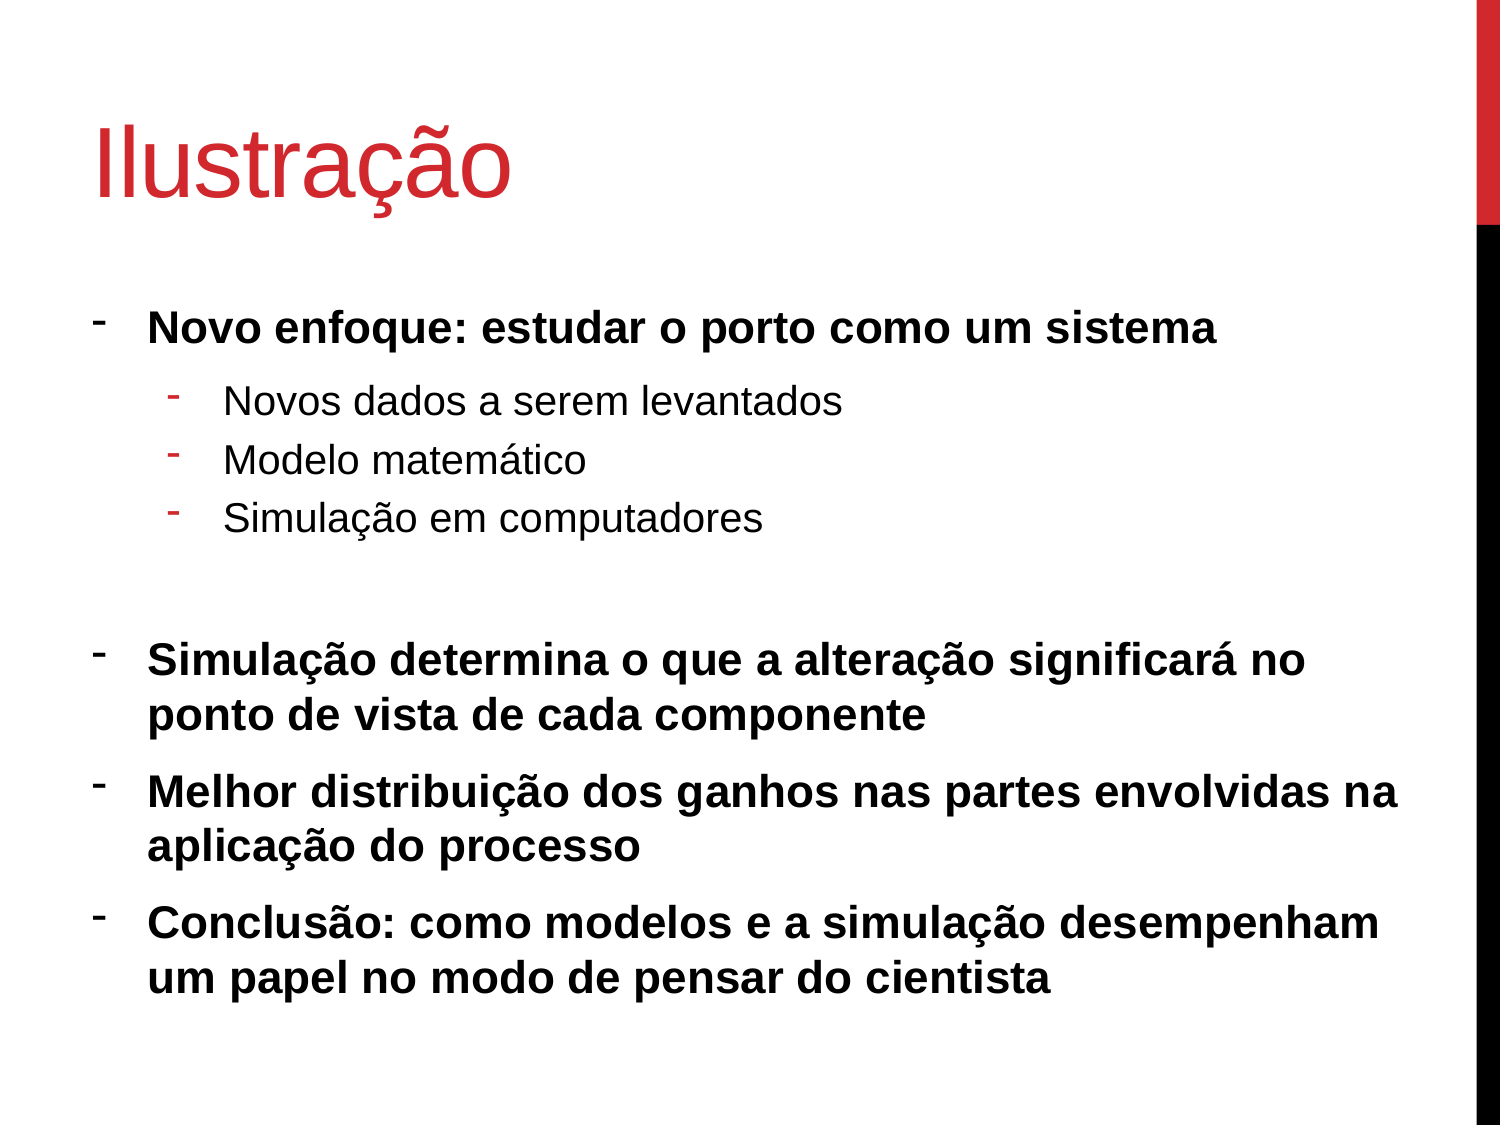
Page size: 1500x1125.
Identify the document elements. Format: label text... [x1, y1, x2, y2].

title Ilustração [76, 0, 1447, 225]
list Novo enfoque: estudar o porto como um sistema Novos dados a serem levantados Modelo matemático Simulação em computadores Simulação determina o que a alteração significará no ponto de vista de cada componente Melhor distribuição dos ganhos nas partes envolvidas na aplicação do processo Conclusão: como modelos e a simulação desempenham um papel no modo de pensar do cientista [76, 290, 1449, 1106]
